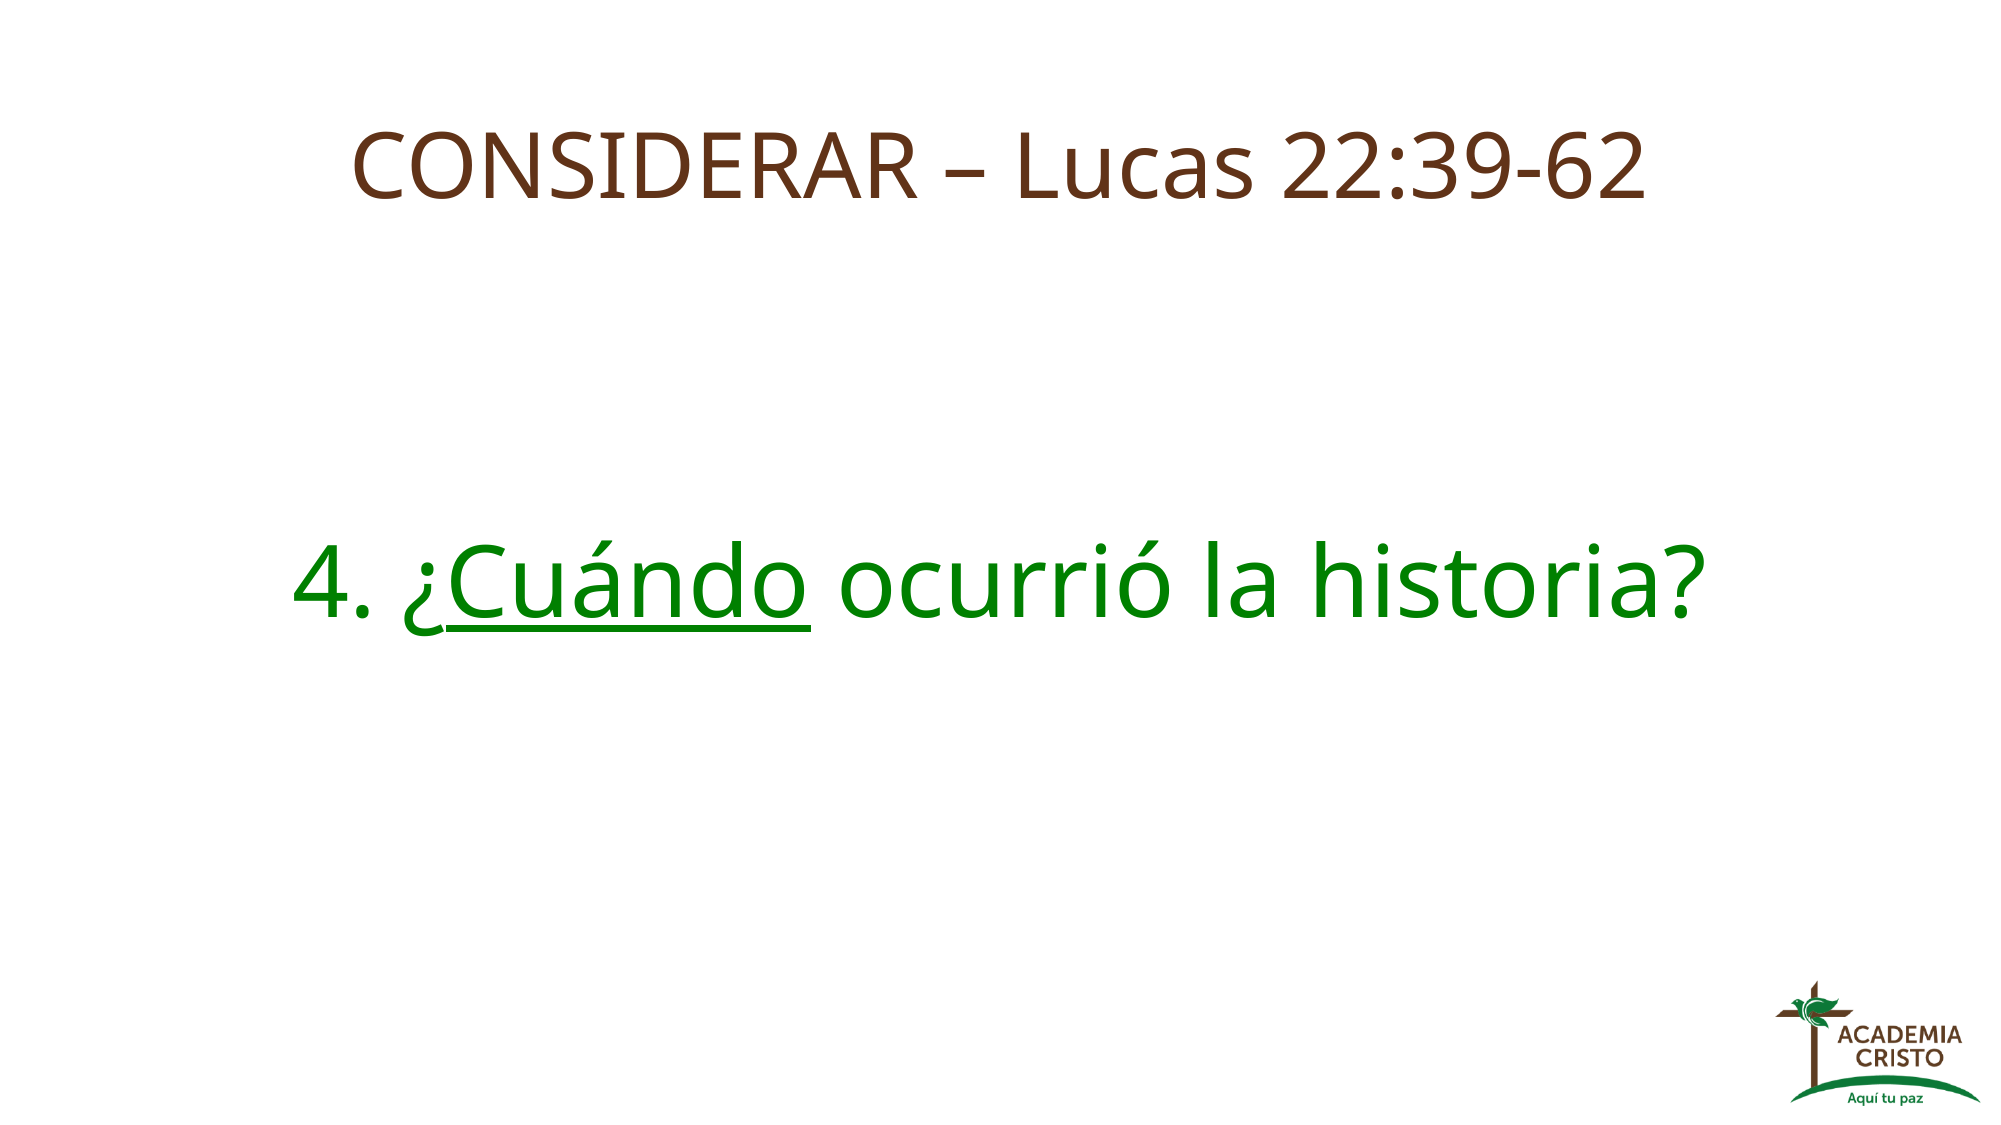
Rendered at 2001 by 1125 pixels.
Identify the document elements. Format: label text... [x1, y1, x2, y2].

list 4. ¿Cuándo ocurrió la historia? [172, 523, 1828, 1125]
picture [1828, 972, 2000, 1125]
title CONSIDERAR – Lucas 22:39-62 [137, 59, 1863, 278]
